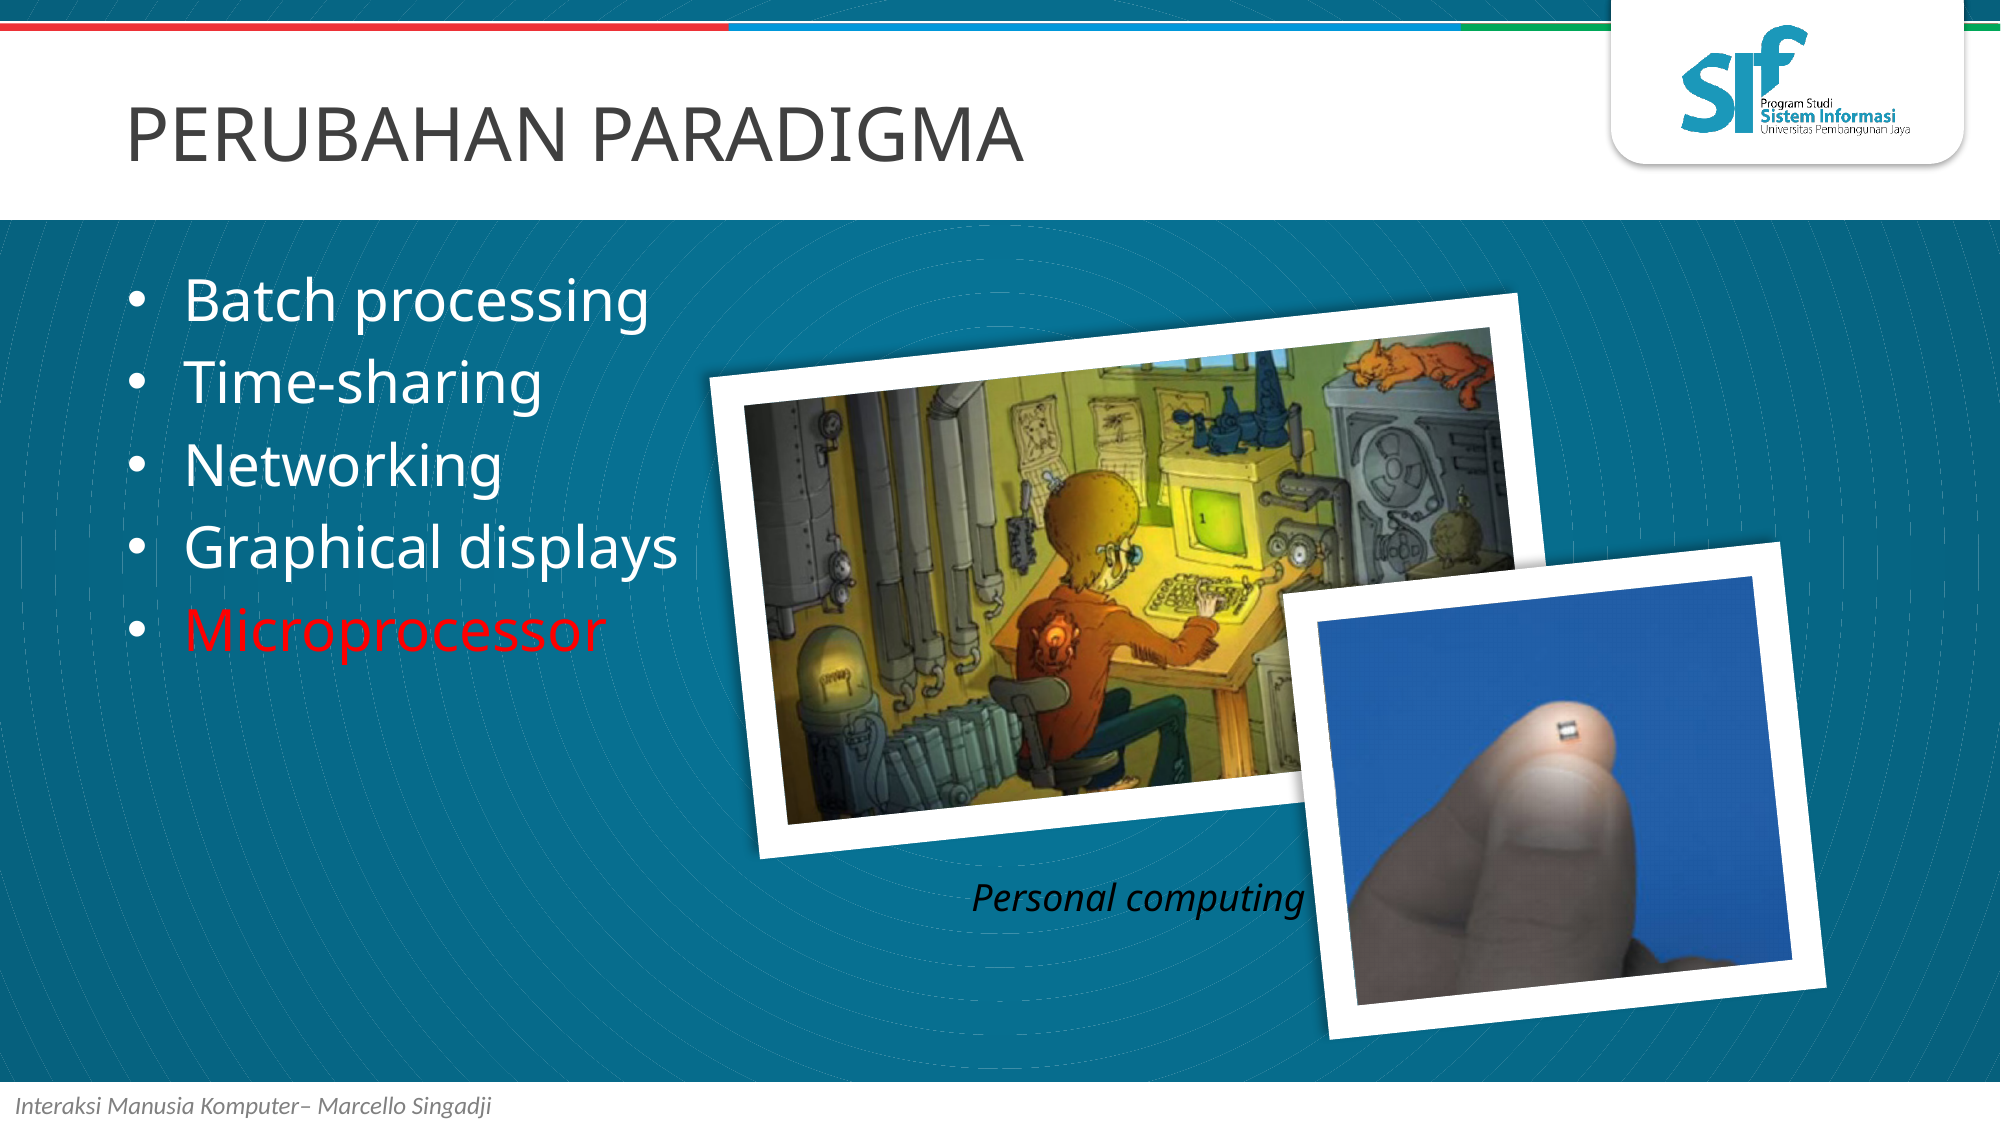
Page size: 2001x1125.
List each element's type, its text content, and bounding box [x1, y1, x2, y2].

list Batch processing Time-sharing Networking Graphical displays Microprocessor [112, 255, 1890, 1047]
title PERUBAHAN PARADIGMA [109, 42, 1536, 220]
picture [745, 328, 1792, 1005]
picture [1681, 25, 1910, 136]
text_box Personal computing [956, 866, 1305, 926]
